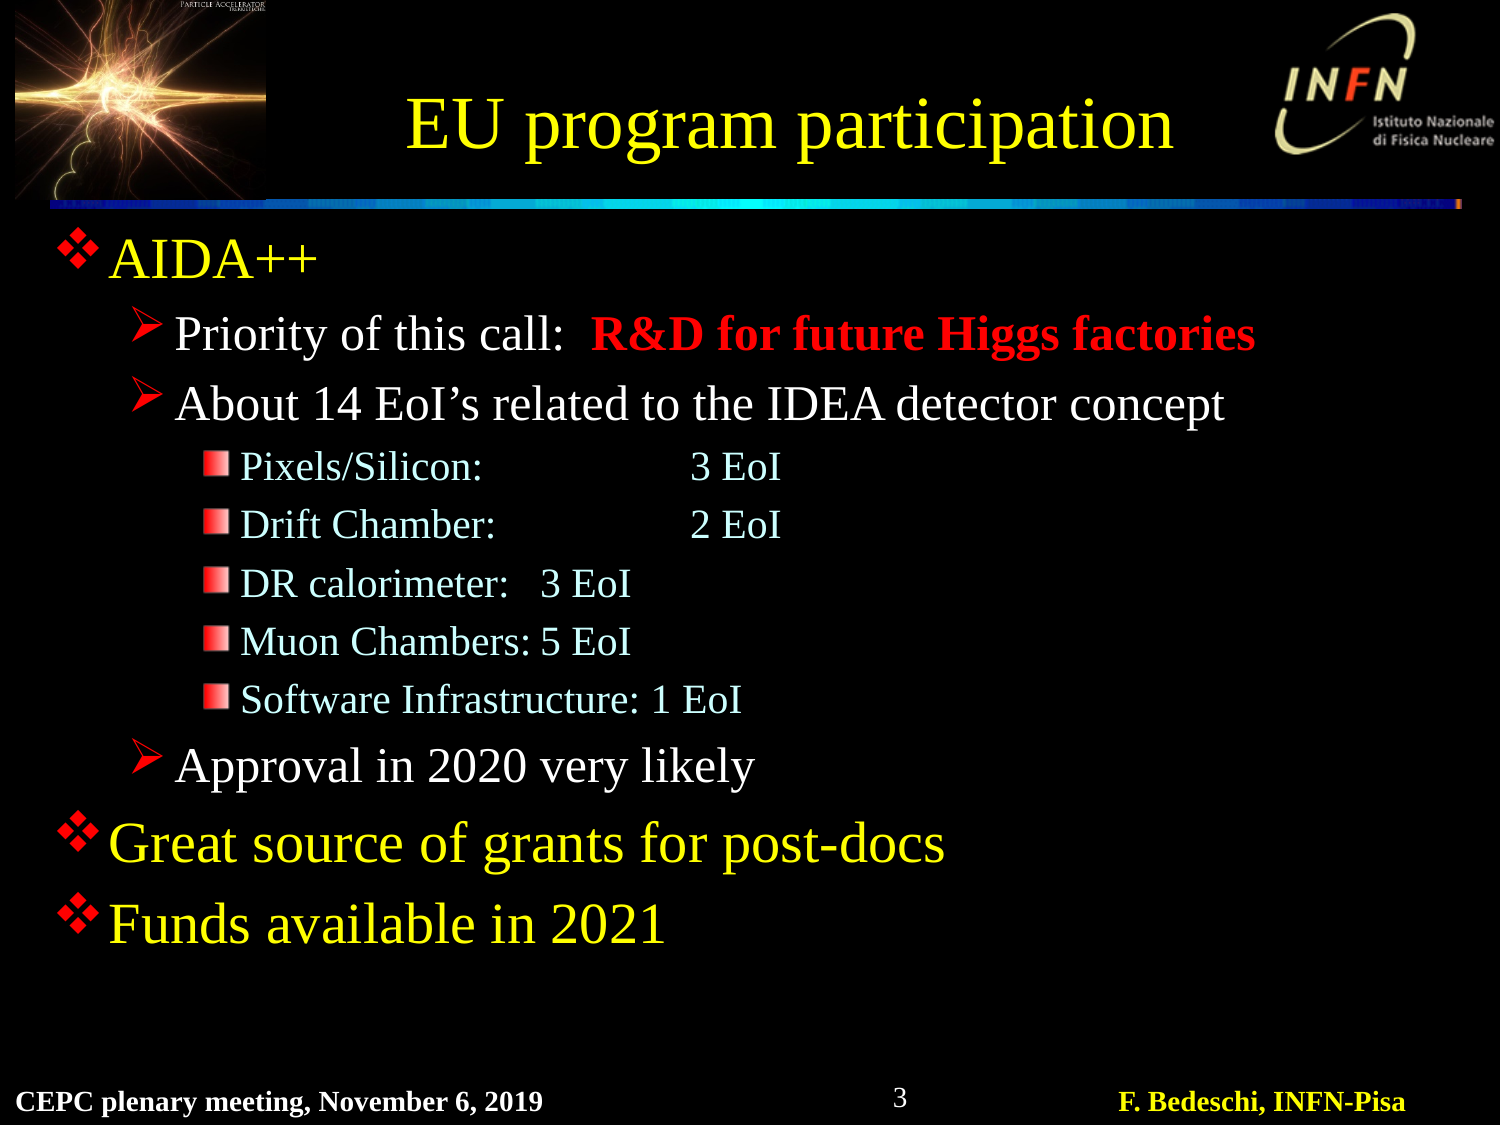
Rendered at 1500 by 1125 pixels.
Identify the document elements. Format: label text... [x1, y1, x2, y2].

picture [202, 624, 232, 654]
footer F. Bedeschi, INFN-Pisa [1025, 1074, 1500, 1125]
picture [202, 449, 232, 479]
picture [1271, 0, 1500, 172]
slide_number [0, 1074, 717, 1125]
picture [587, 199, 914, 209]
title EU program participation [268, 62, 1313, 175]
picture [536, 199, 584, 209]
picture [15, 0, 376, 209]
picture [202, 682, 232, 712]
slide_number 3 [785, 1070, 923, 1125]
picture [1127, 199, 1462, 209]
picture [202, 565, 232, 596]
list AIDA++ Priority of this call: R&D for future Higgs factories About 14 EoI’s related to the IDEA detector concept Pixels/Silicon: 3 EoI Drift Chamber: 2 EoI DR calorimeter: 3 EoI Muon Chambers: 5 EoI Software Infrastructure: 1 EoI Approval in 2020 very likely Great source of grants for post-docs Funds available in 2021 [37, 213, 1500, 889]
picture [202, 507, 232, 537]
picture [918, 199, 967, 209]
